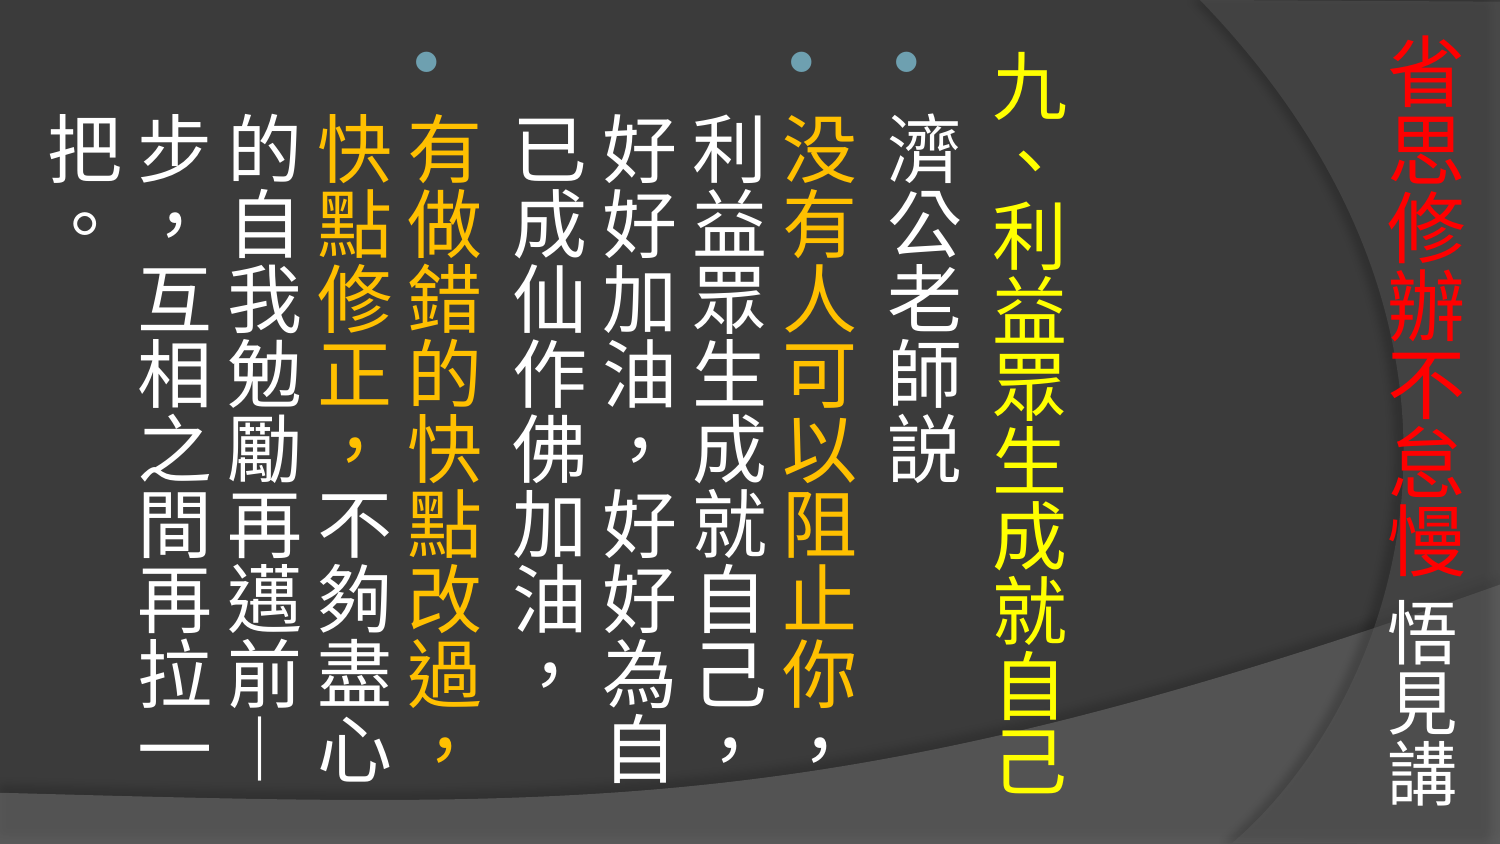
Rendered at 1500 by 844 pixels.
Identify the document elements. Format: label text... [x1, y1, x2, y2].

title 省思修辦不怠慢 悟見講 [1364, 21, 1483, 820]
list 九、利益眾生成就自己 濟公老師説 没有人可以阻止你，利益眾生成就自己，好好加油，好好為自已成仙作佛加油， 有做錯的快點改過，快點修正，不夠盡心的自我勉勵再邁前—步，互相之間再拉一把。 [29, 27, 1365, 820]
